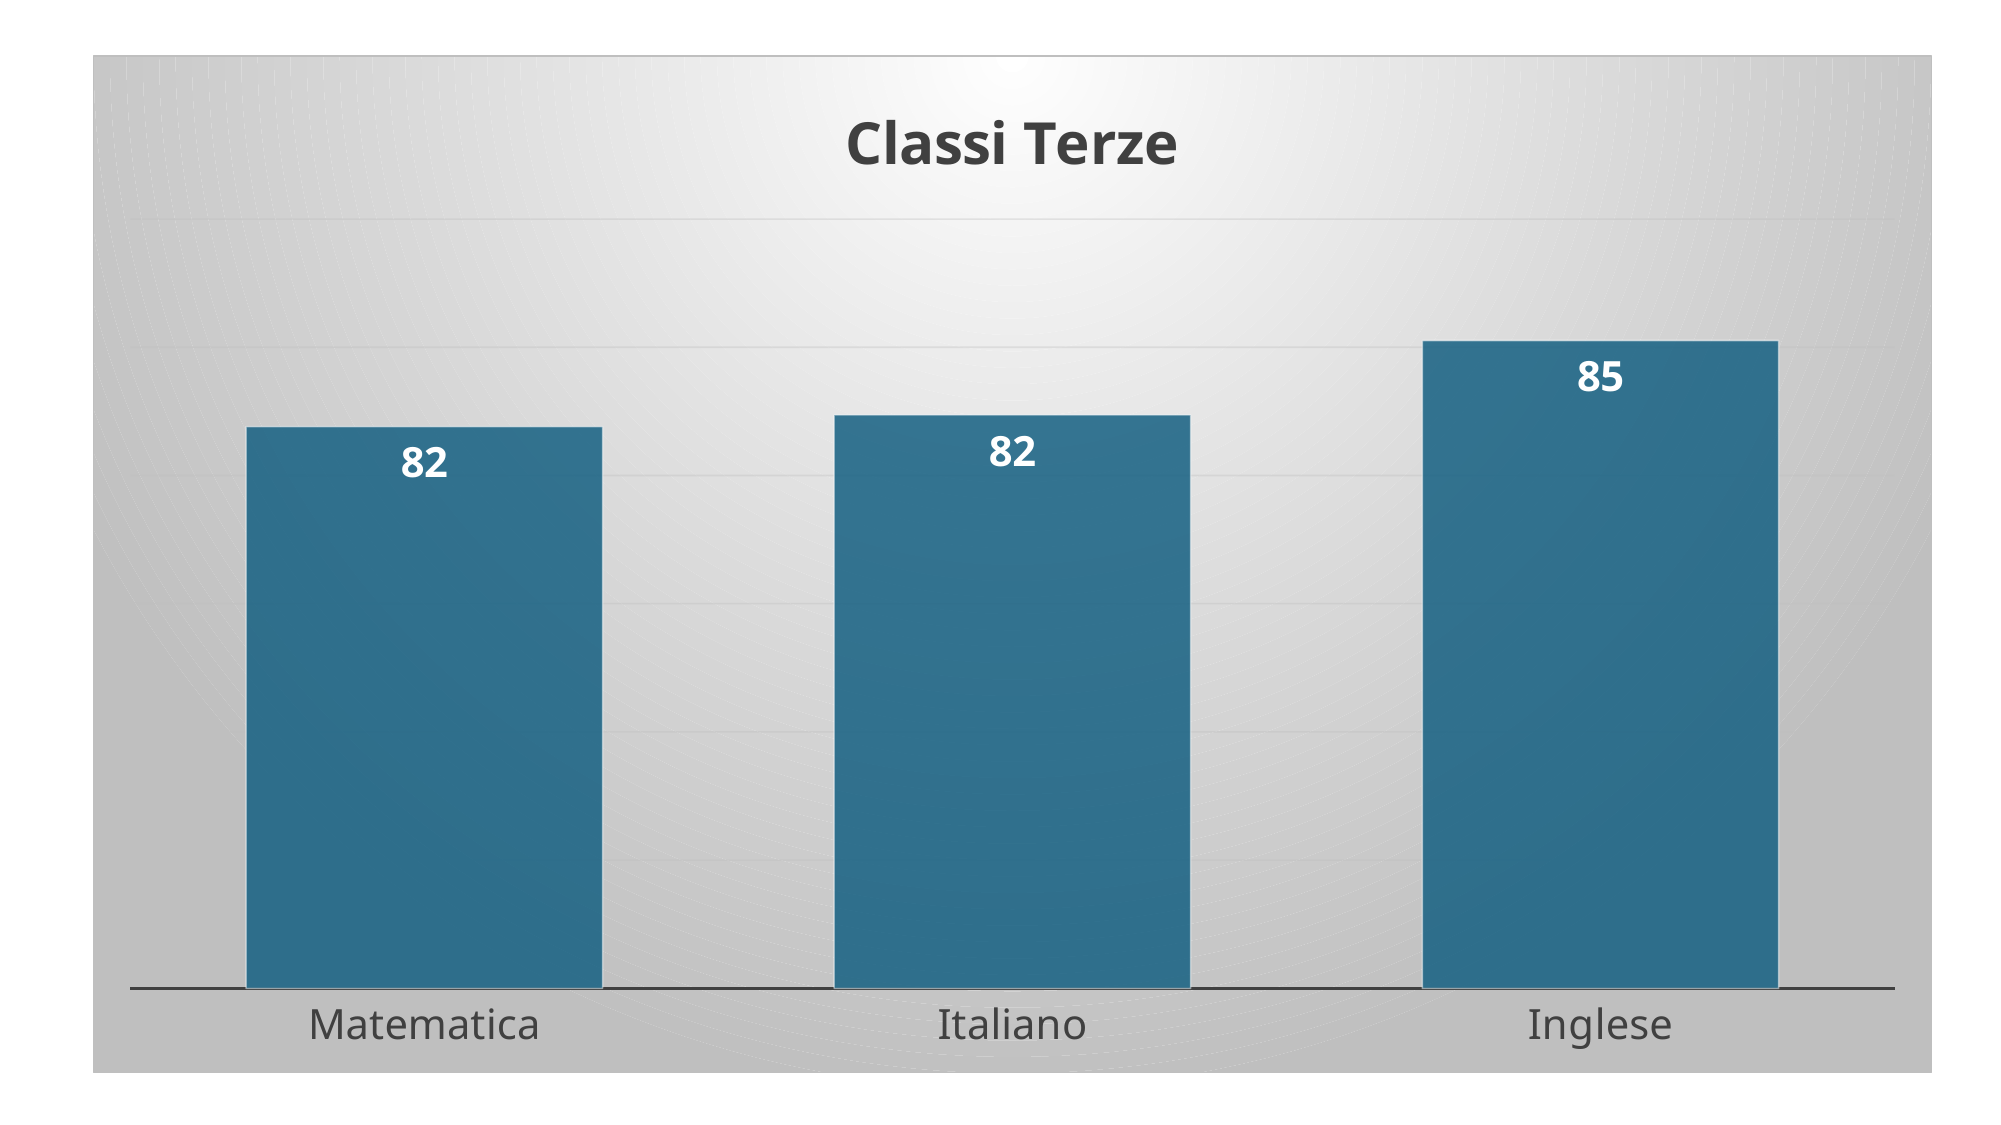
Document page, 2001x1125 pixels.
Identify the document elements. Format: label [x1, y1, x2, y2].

chart [92, 54, 1933, 1074]
